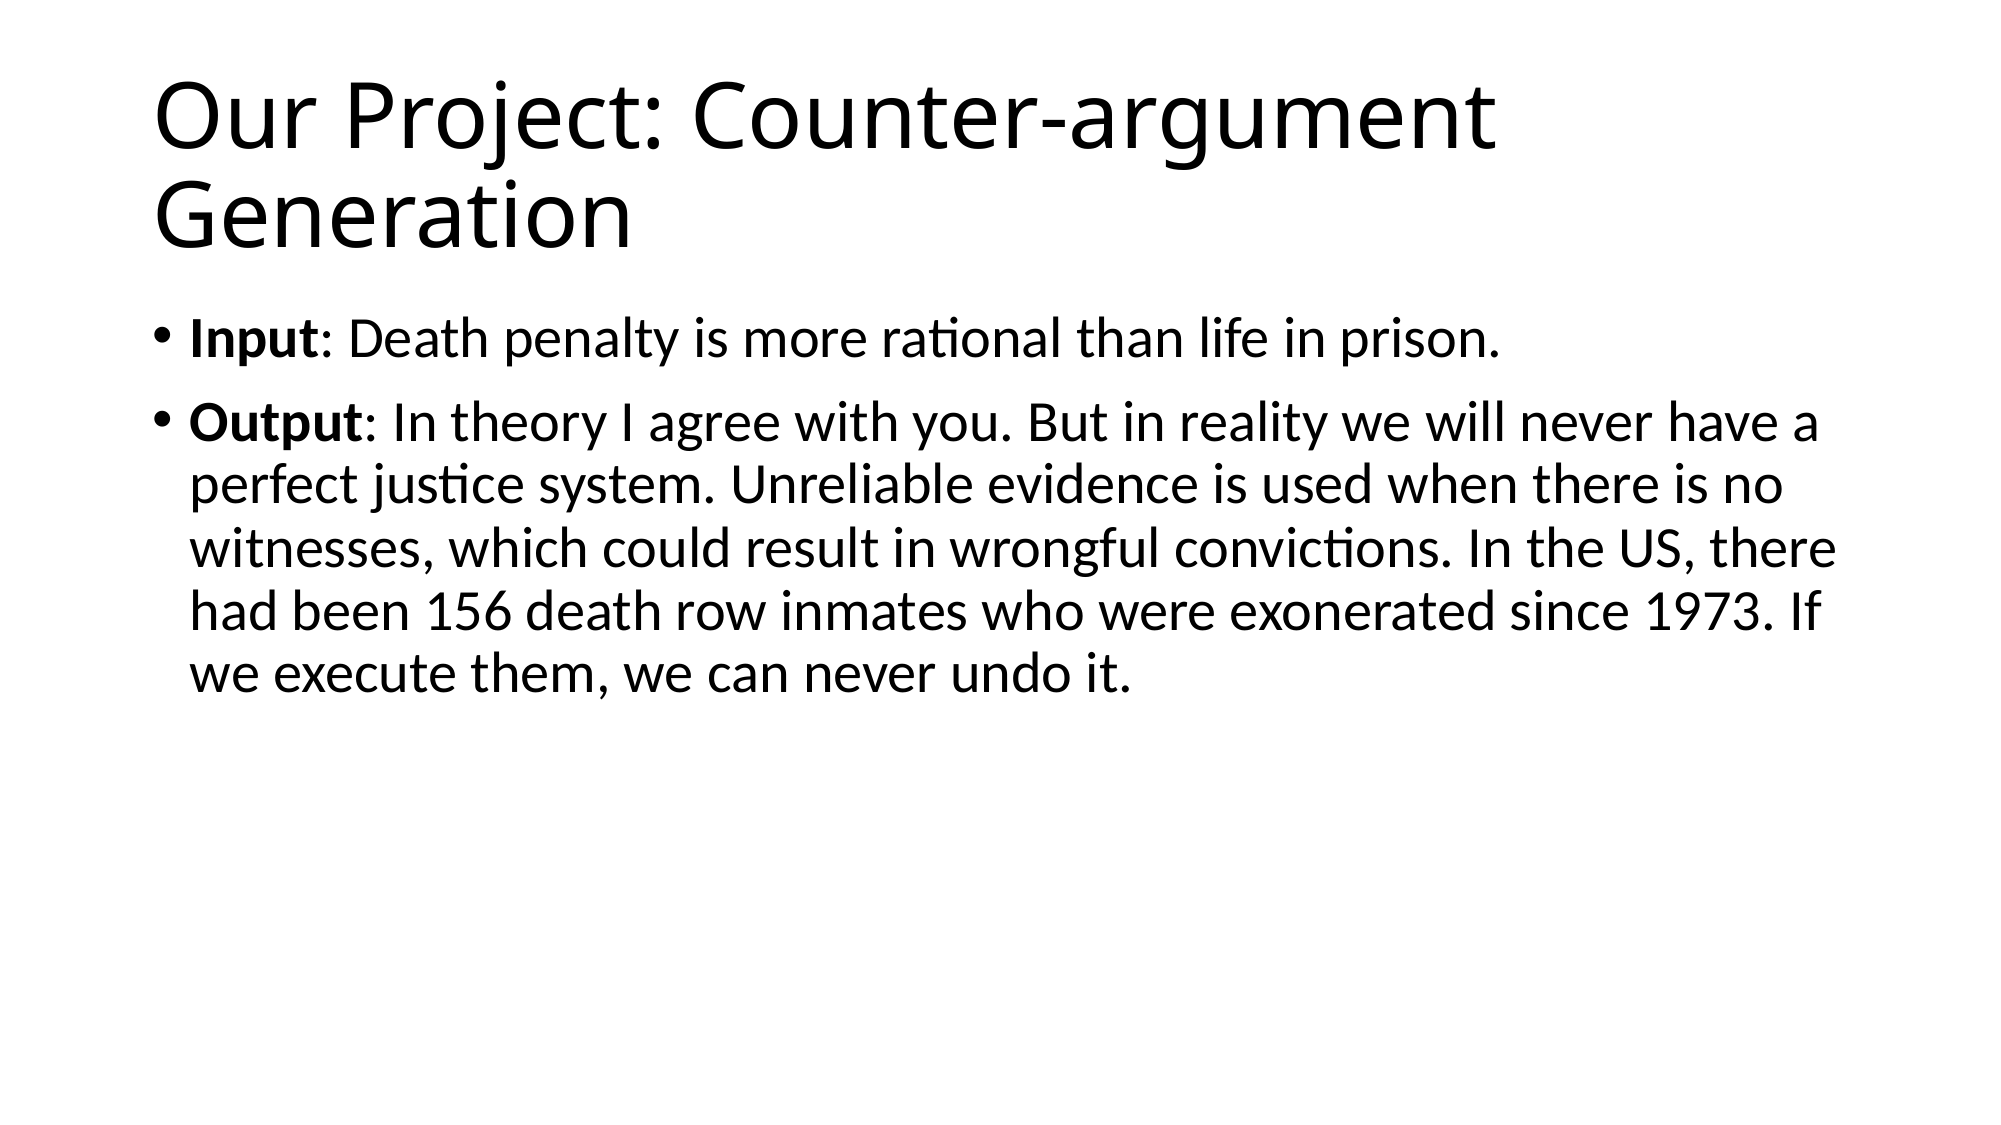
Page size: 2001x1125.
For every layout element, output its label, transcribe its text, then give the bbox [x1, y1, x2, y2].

title Our Project: Counter-argument Generation [137, 59, 1863, 278]
list Input: Death penalty is more rational than life in prison. Output: In theory I agree with you. But in reality we will never have a perfect justice system. Unreliable evidence is used when there is no witnesses, which could result in wrongful convictions. In the US, there had been 156 death row inmates who were exonerated since 1973. If we execute them, we can never undo it. [137, 299, 1863, 1014]
